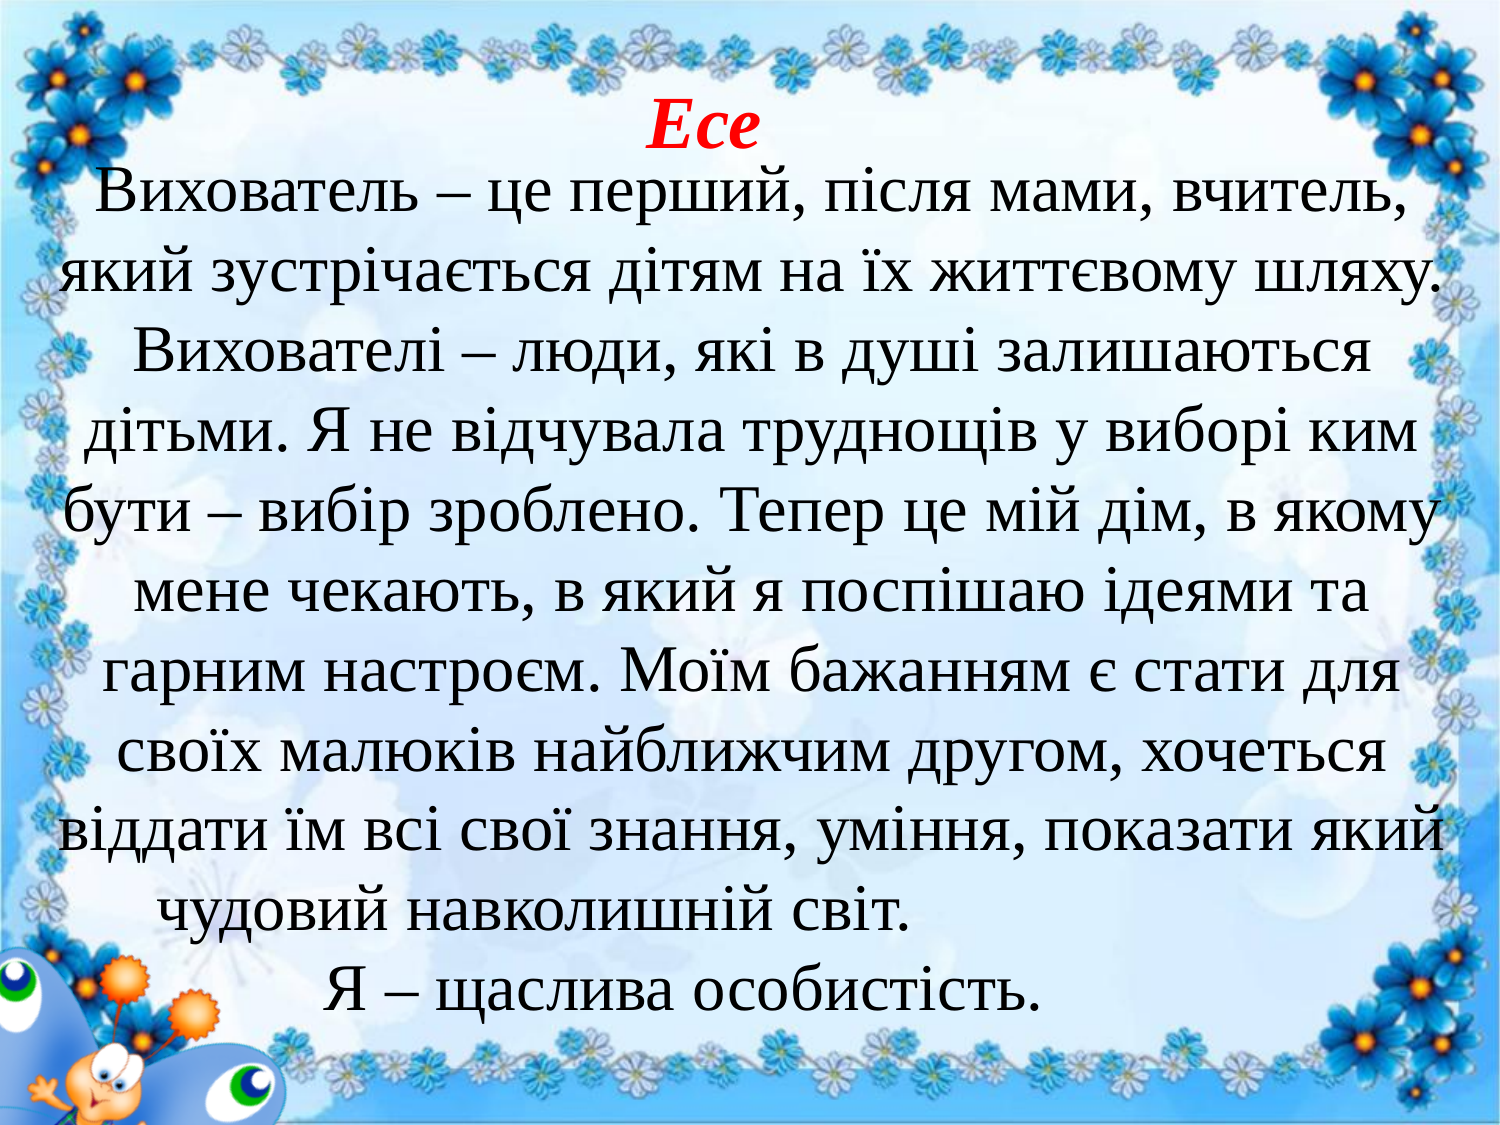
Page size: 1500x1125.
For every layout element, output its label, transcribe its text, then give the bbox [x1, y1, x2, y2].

text_box Вихователь – це перший, після мами, вчитель, який зустрічається дітям на їх життєвому шляху. Вихователі – люди, які в душі залишаються дітьми. Я не відчувала труднощів у виборі ким бути – вибір зроблено. Тепер це мій дім, в якому мене чекають, в який я поспішаю ідеями та гарним настроєм. Моїм бажанням є стати для своїх малюків найближчим другом, хочеться віддати їм всі свої знання, уміння, показати який чудовий навколишній світ. Я – щаслива особистість. [41, 137, 1465, 1032]
picture [0, 0, 1500, 1125]
text_box Есе [631, 66, 798, 172]
